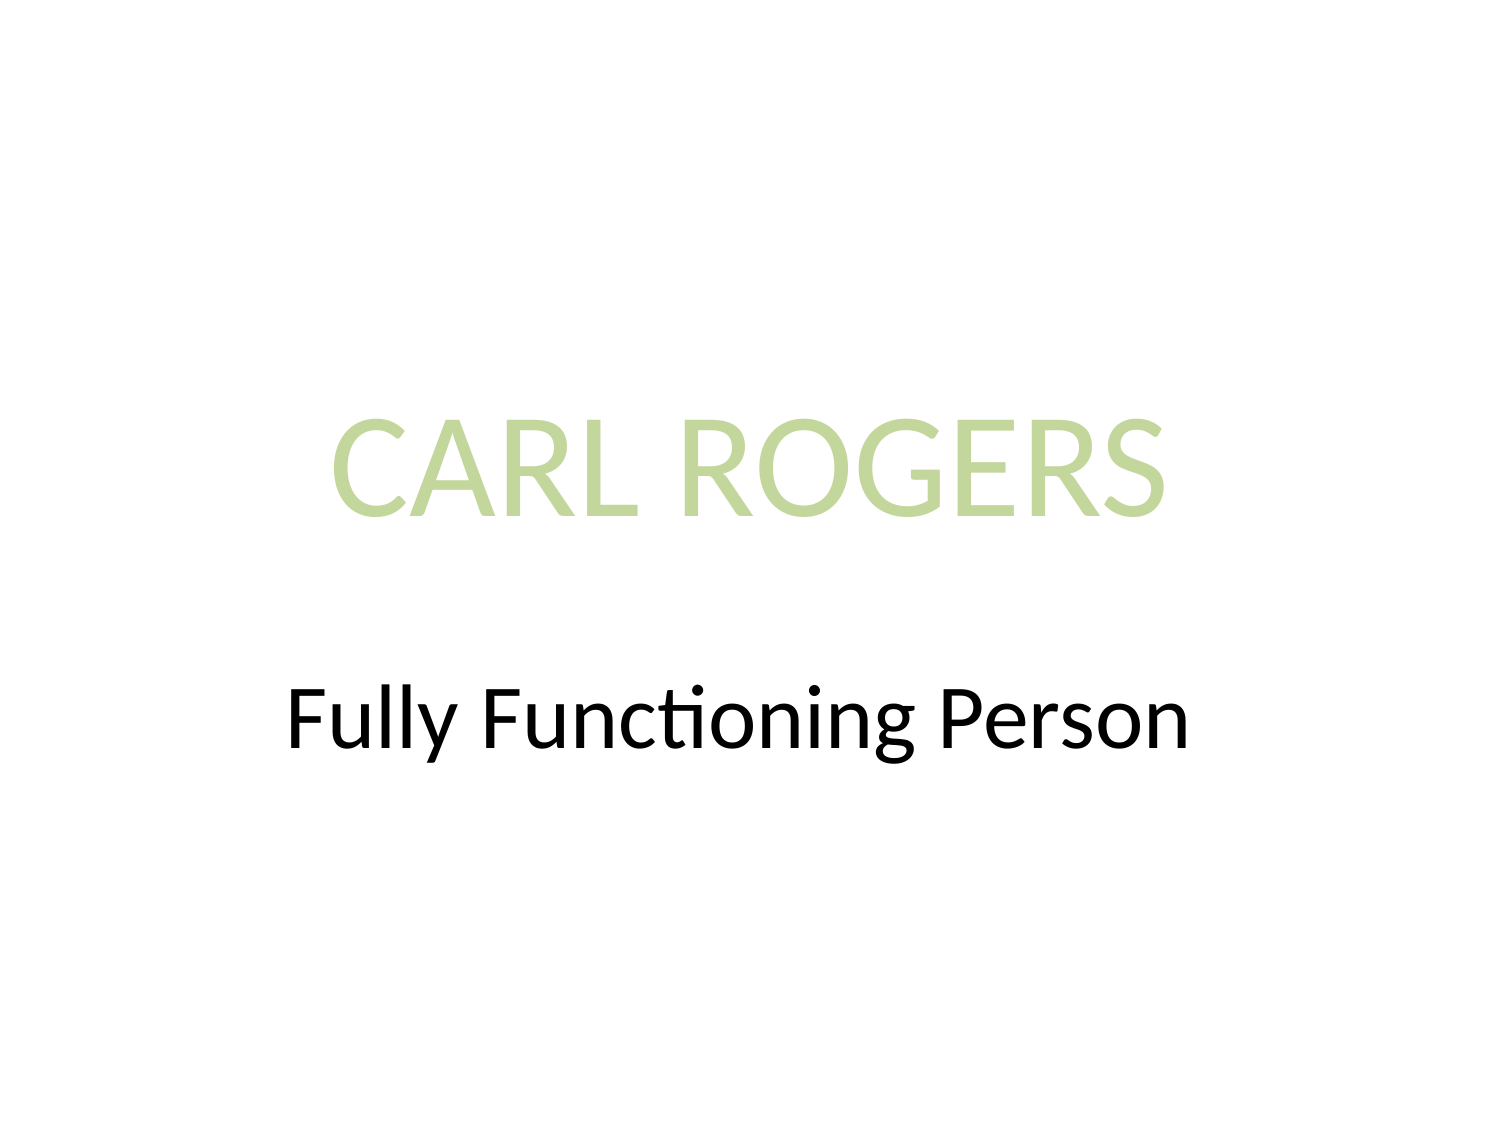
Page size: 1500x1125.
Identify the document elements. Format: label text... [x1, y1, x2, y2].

title CARL ROGERS Fully Functioning Person [75, 45, 1425, 1088]
